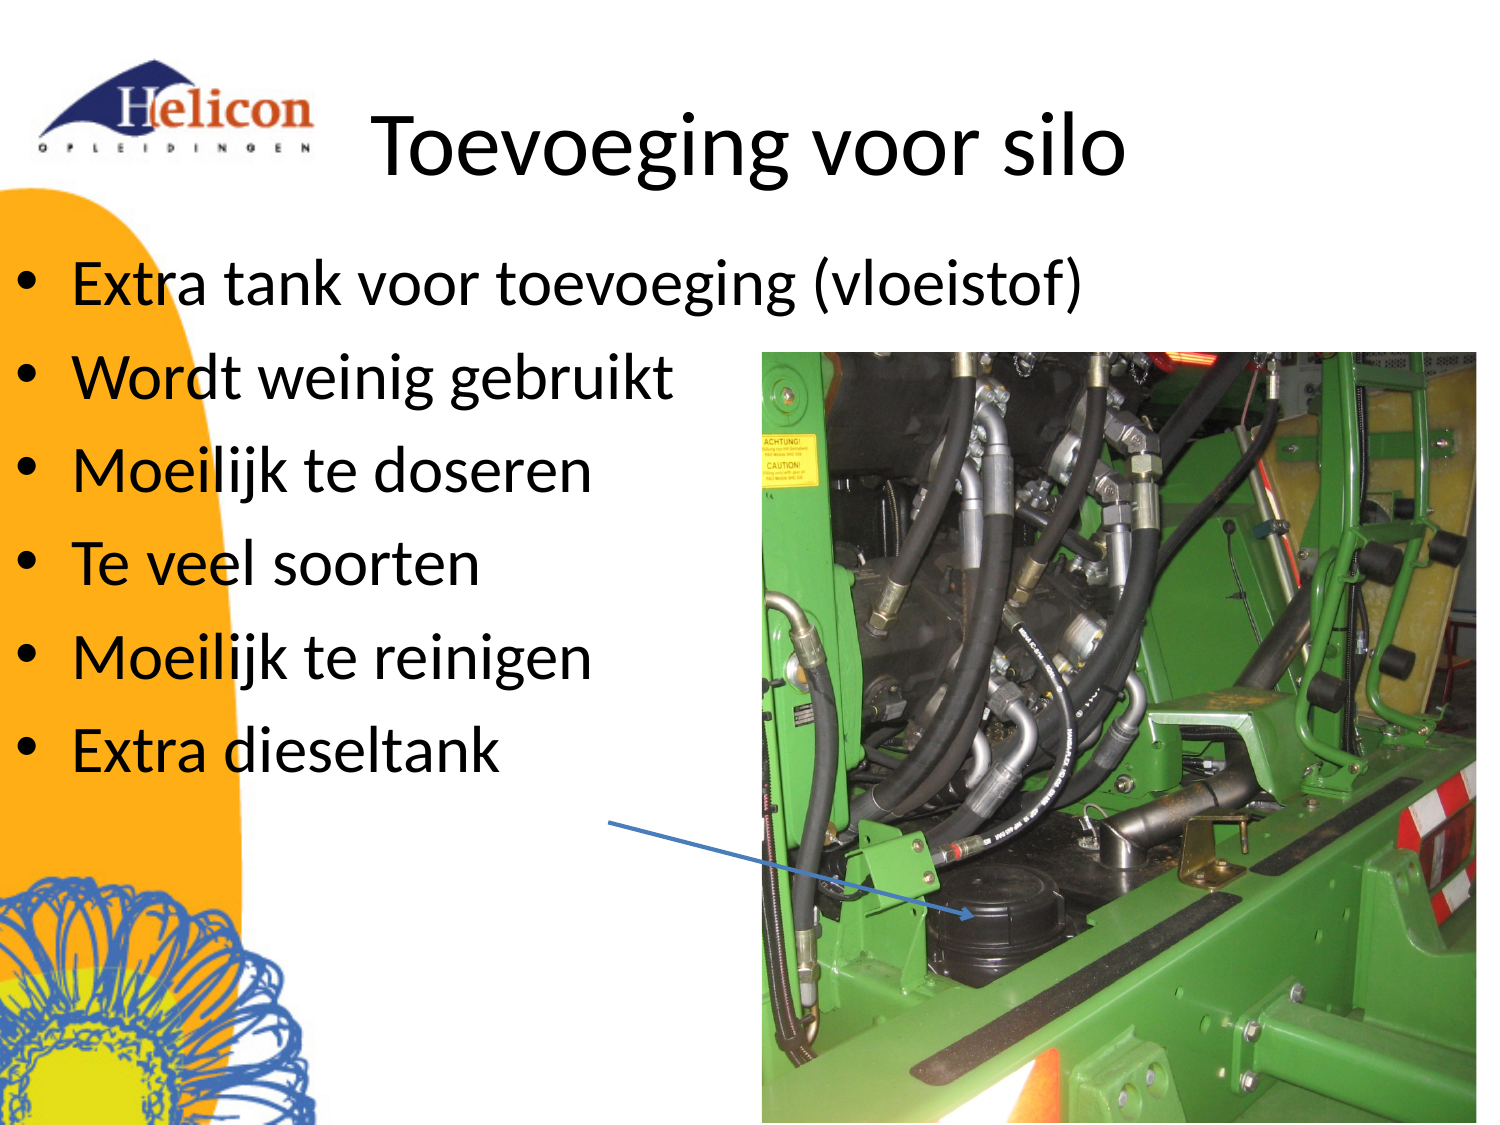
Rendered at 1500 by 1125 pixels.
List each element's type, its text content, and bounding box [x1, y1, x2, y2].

picture [0, 0, 1500, 1125]
title Toevoeging voor silo [75, 45, 1425, 233]
list Extra tank voor toevoeging (vloeistof) Wordt weinig gebruikt Moeilijk te doseren Te veel soorten Moeilijk te reinigen Extra dieseltank [0, 231, 1350, 975]
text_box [608, 822, 975, 917]
